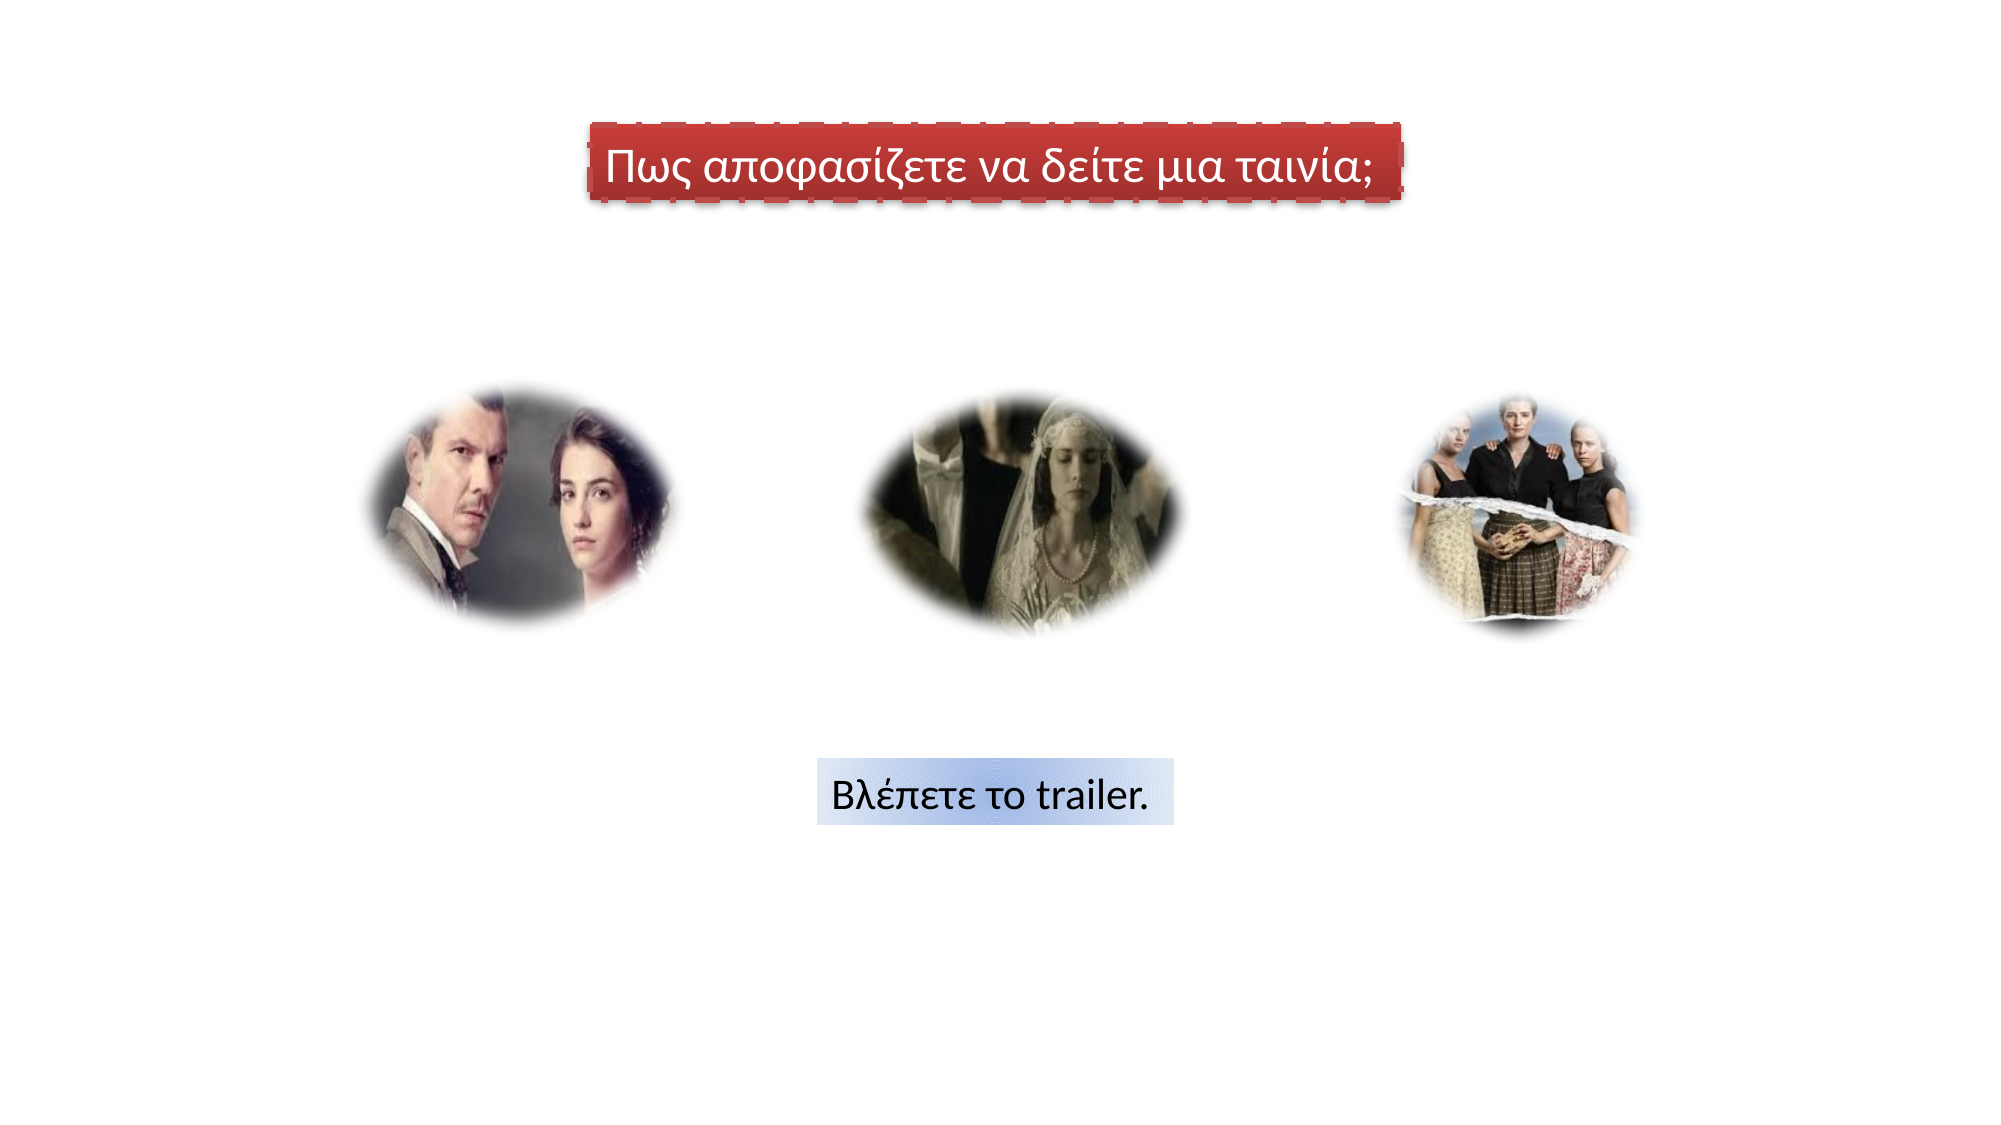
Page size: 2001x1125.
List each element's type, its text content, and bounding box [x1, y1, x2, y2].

text_box Πως αποφασίζετε να δείτε μια ταινία; [589, 124, 1402, 200]
picture [847, 382, 1198, 645]
picture [1386, 384, 1651, 650]
picture [349, 374, 691, 639]
text_box Βλέπετε το trailer. [816, 757, 1175, 826]
